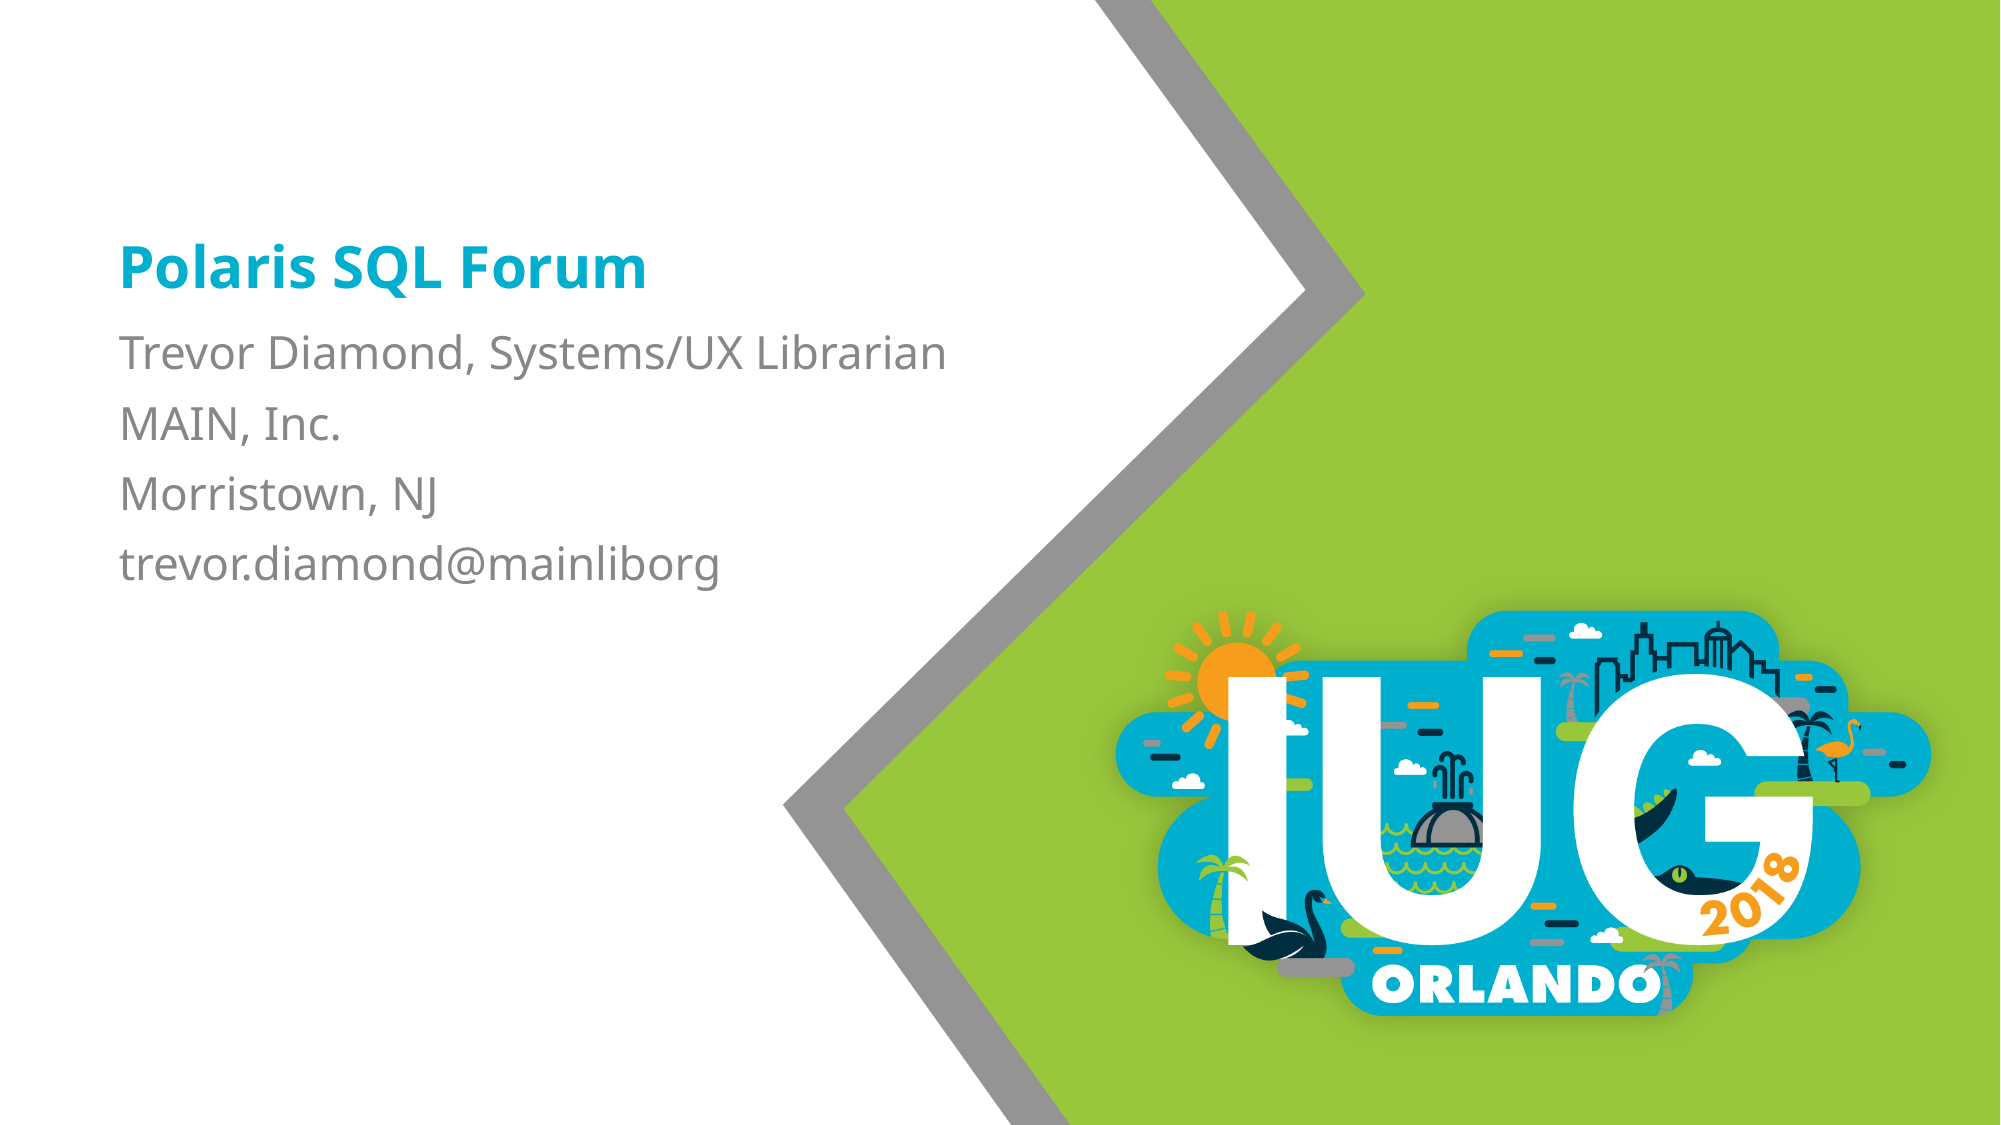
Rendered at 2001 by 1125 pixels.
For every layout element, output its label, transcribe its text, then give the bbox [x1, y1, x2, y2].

list Trevor Diamond, Systems/UX Librarian MAIN, Inc. Morristown, NJ trevor.diamond@mainliborg [103, 322, 1185, 639]
picture [0, 0, 2001, 1125]
title Polaris SQL Forum [103, 223, 1829, 317]
